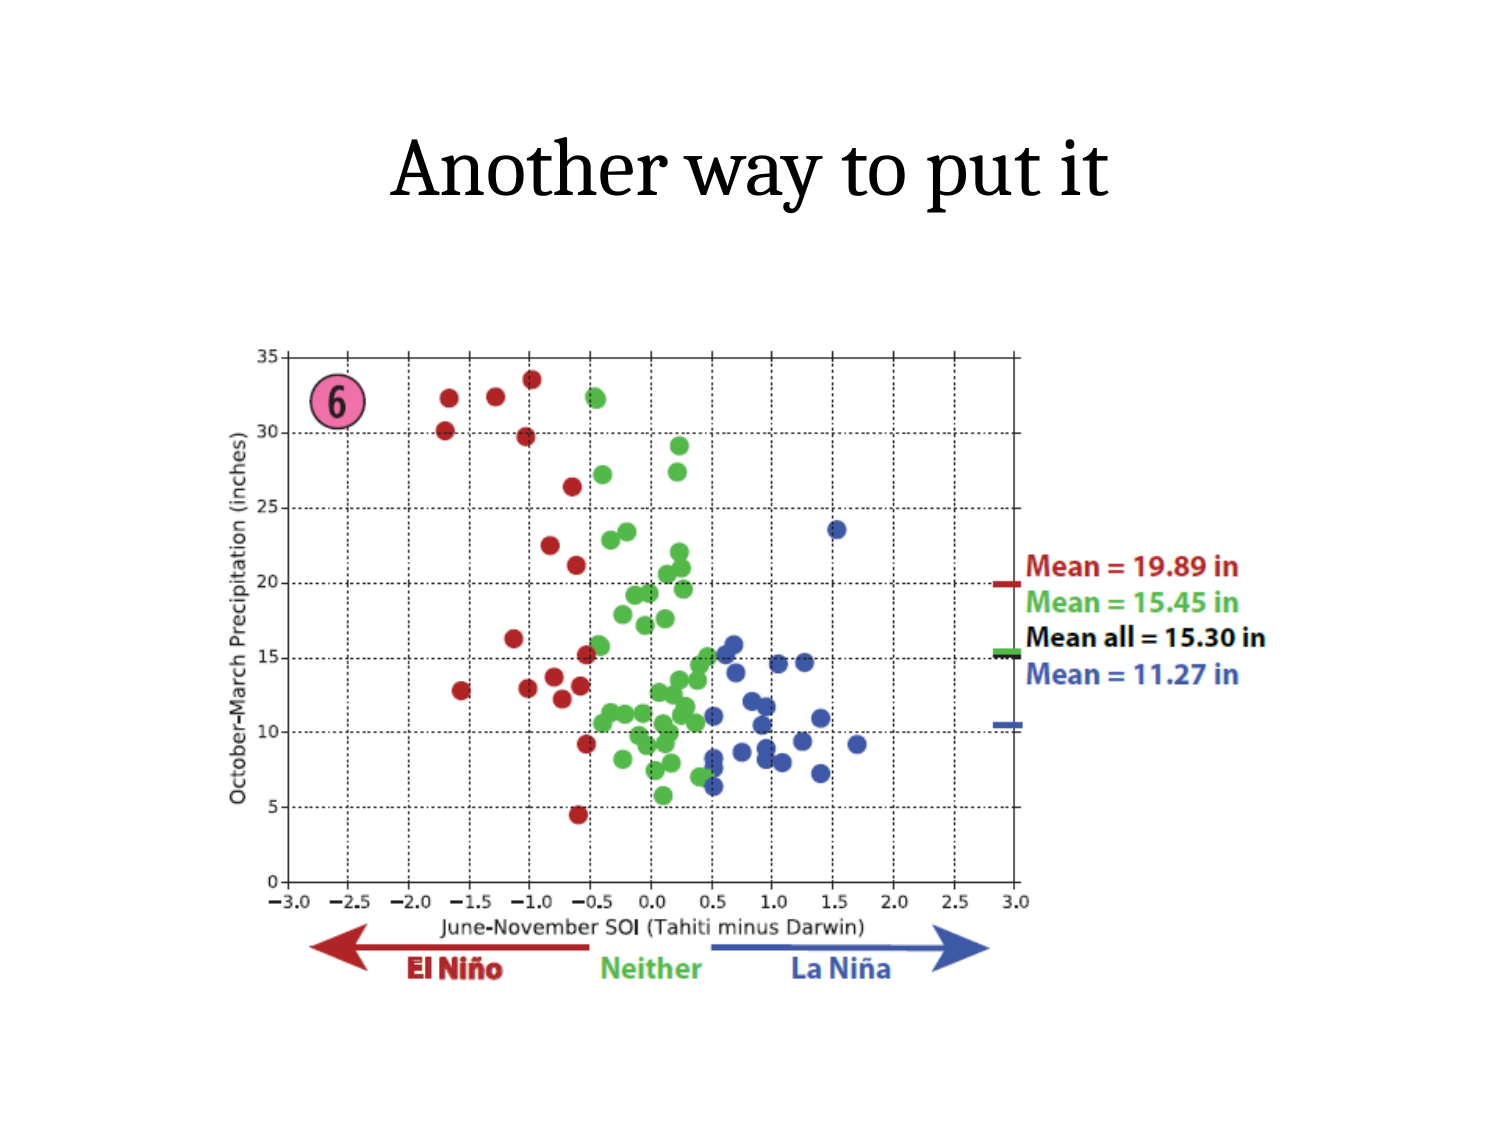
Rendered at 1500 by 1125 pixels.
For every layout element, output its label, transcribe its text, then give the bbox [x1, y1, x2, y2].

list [194, 309, 1306, 1004]
title Another way to put it [103, 59, 1397, 278]
